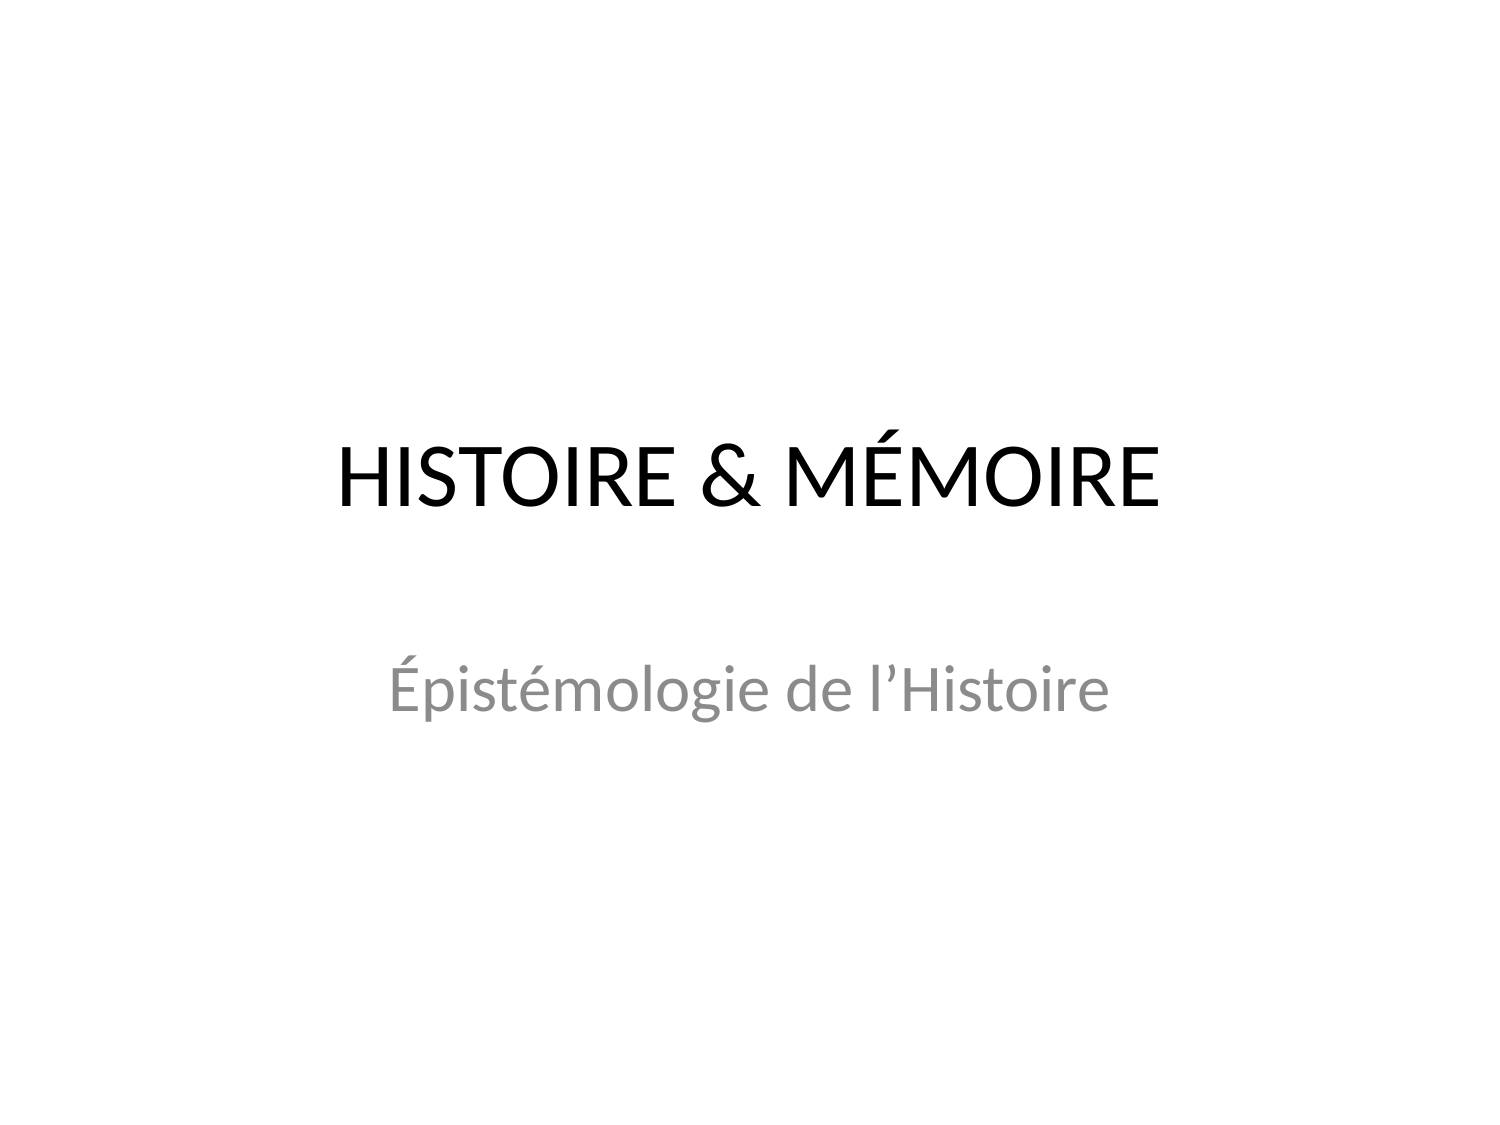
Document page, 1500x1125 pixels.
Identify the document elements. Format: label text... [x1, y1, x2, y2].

subtitle Épistémologie de l’Histoire [225, 637, 1275, 925]
title HISTOIRE & MÉMOIRE [112, 349, 1388, 591]
